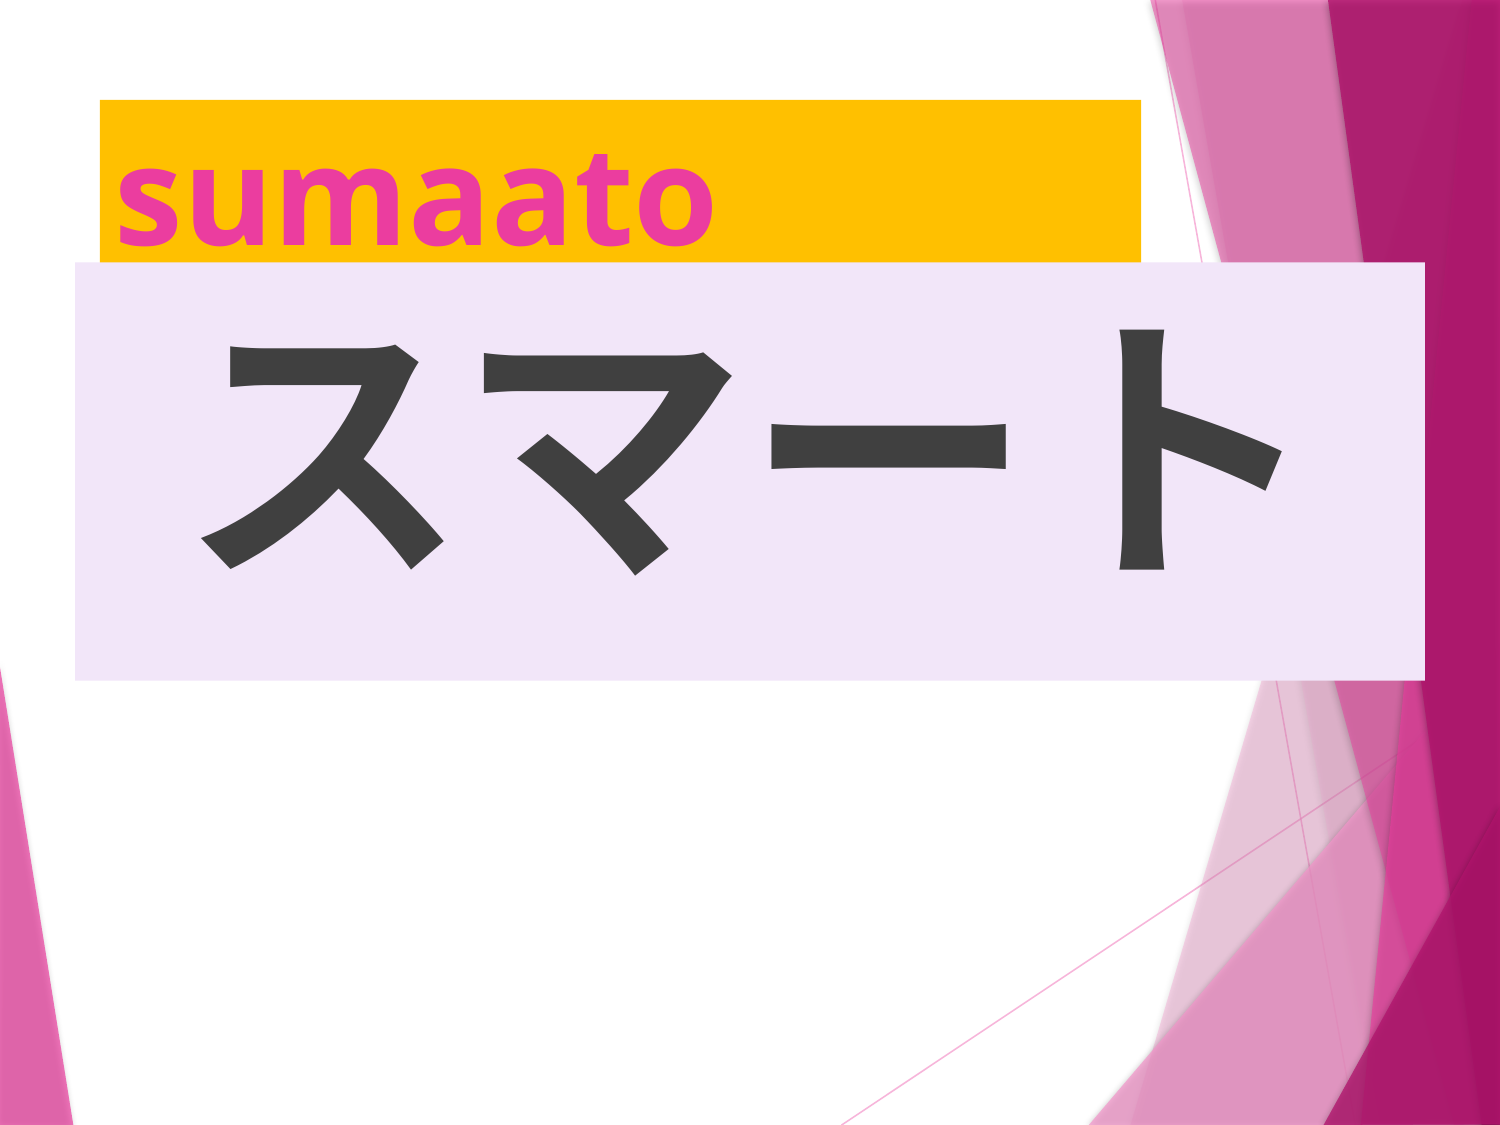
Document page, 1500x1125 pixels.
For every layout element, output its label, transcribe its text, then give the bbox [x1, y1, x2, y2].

list スマート [75, 262, 1425, 681]
title sumaato [99, 99, 1142, 262]
